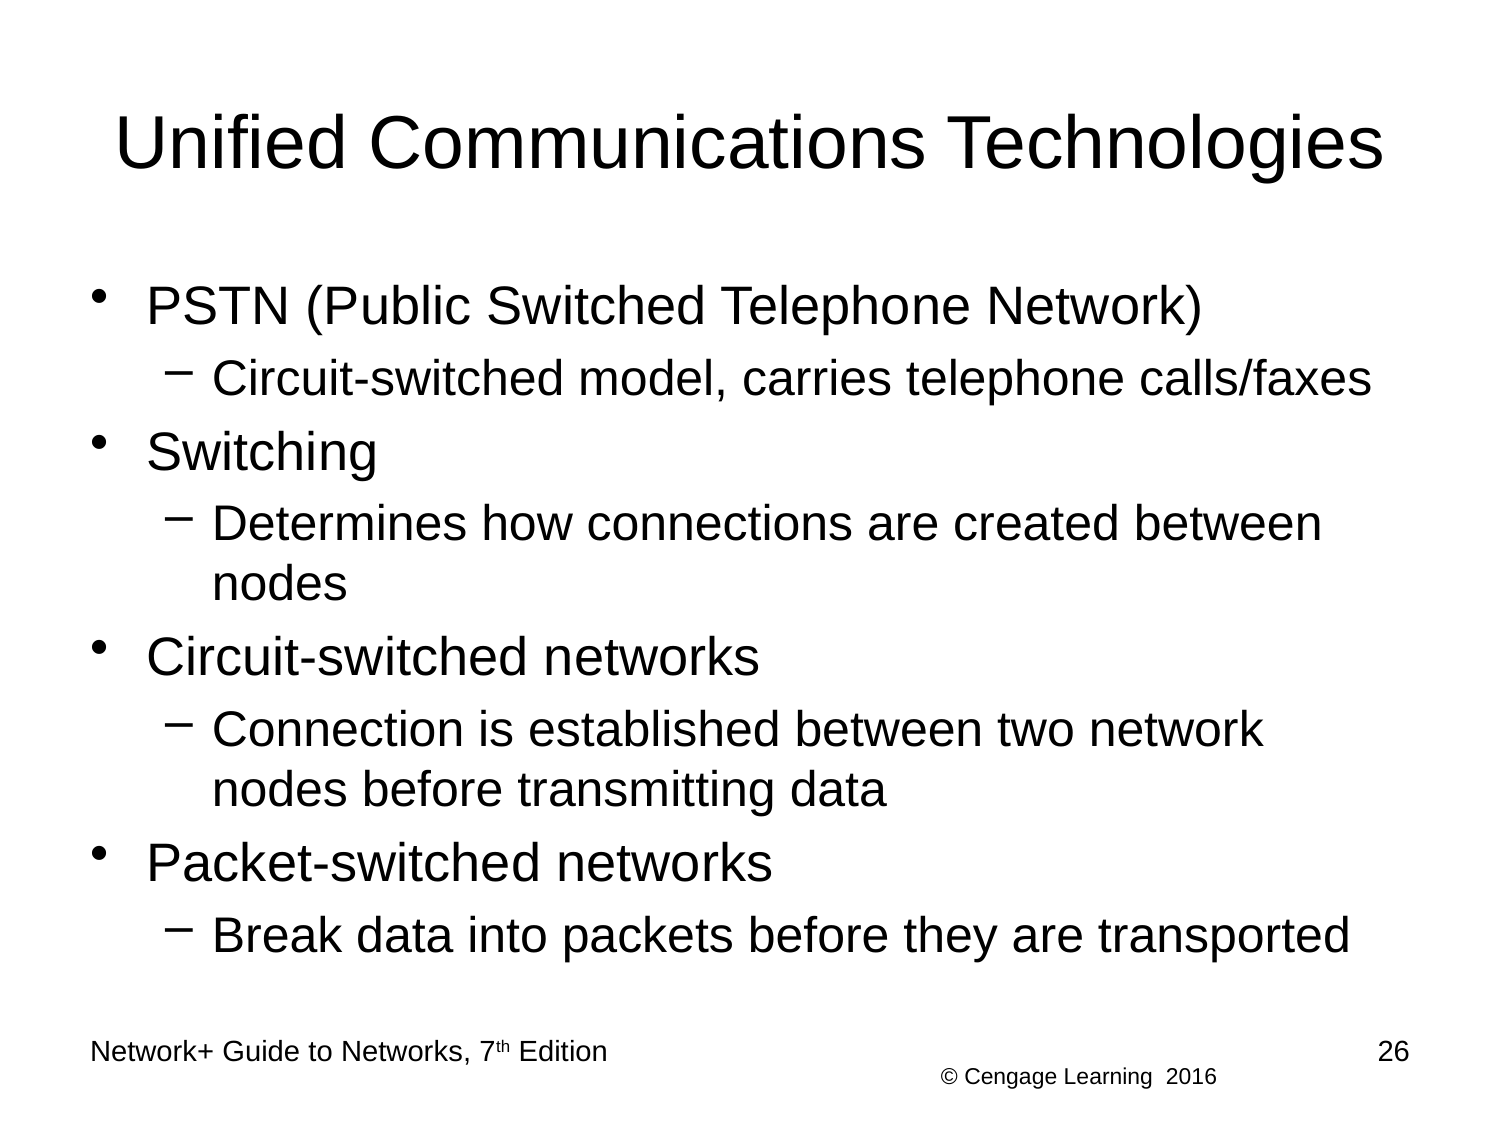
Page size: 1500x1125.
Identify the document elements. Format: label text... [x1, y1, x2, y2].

list PSTN (Public Switched Telephone Network) Circuit-switched model, carries telephone calls/faxes Switching Determines how connections are created between nodes Circuit-switched networks Connection is established between two network nodes before transmitting data Packet-switched networks Break data into packets before they are transported [75, 262, 1425, 1005]
footer Network+ Guide to Networks, 7th Edition [74, 1024, 713, 1103]
slide_number 26 [1312, 1024, 1426, 1103]
title Unified Communications Technologies [75, 45, 1425, 233]
